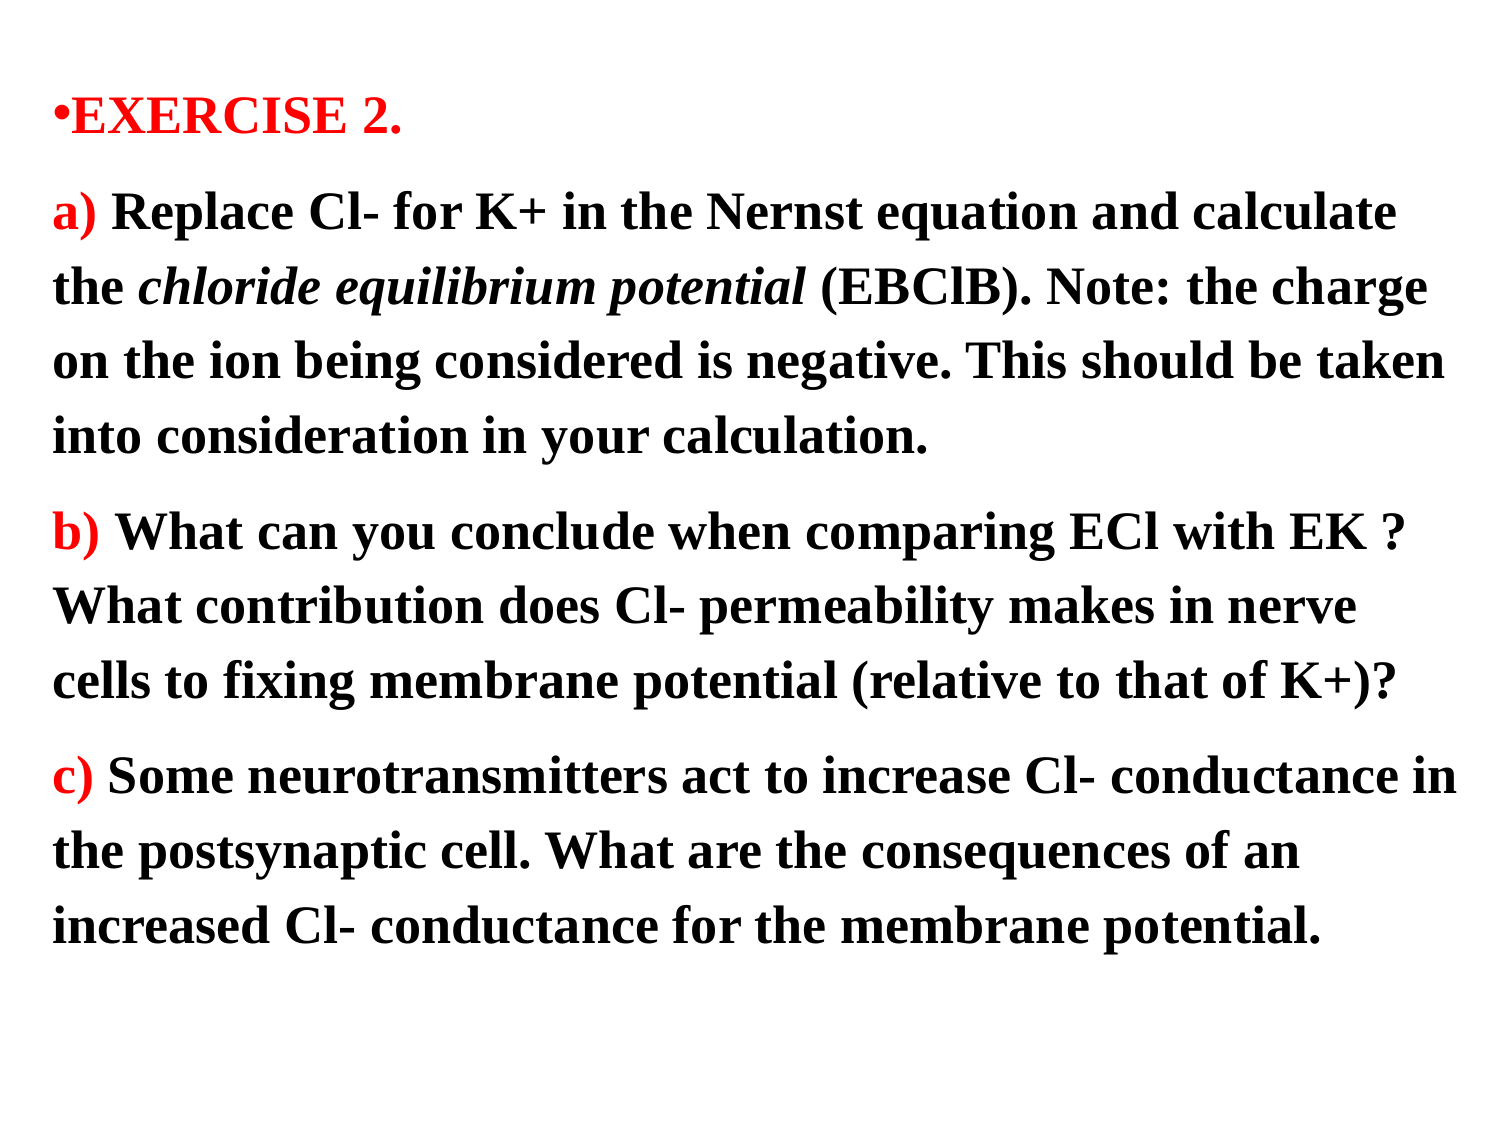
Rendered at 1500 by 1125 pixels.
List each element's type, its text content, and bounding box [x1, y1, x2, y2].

list EXERCISE 2. a) Replace Cl- for K+ in the Nernst equation and calculate the chloride equilibrium potential (EBClB). Note: the charge on the ion being considered is negative. This should be taken into consideration in your calculation. b) What can you conclude when comparing ECl with EK ? What contribution does Cl- permeability makes in nerve cells to fixing membrane potential (relative to that of K+)? c) Some neurotransmitters act to increase Cl- conductance in the postsynaptic cell. What are the consequences of an increased Cl- conductance for the membrane potential. [37, 62, 1475, 1088]
